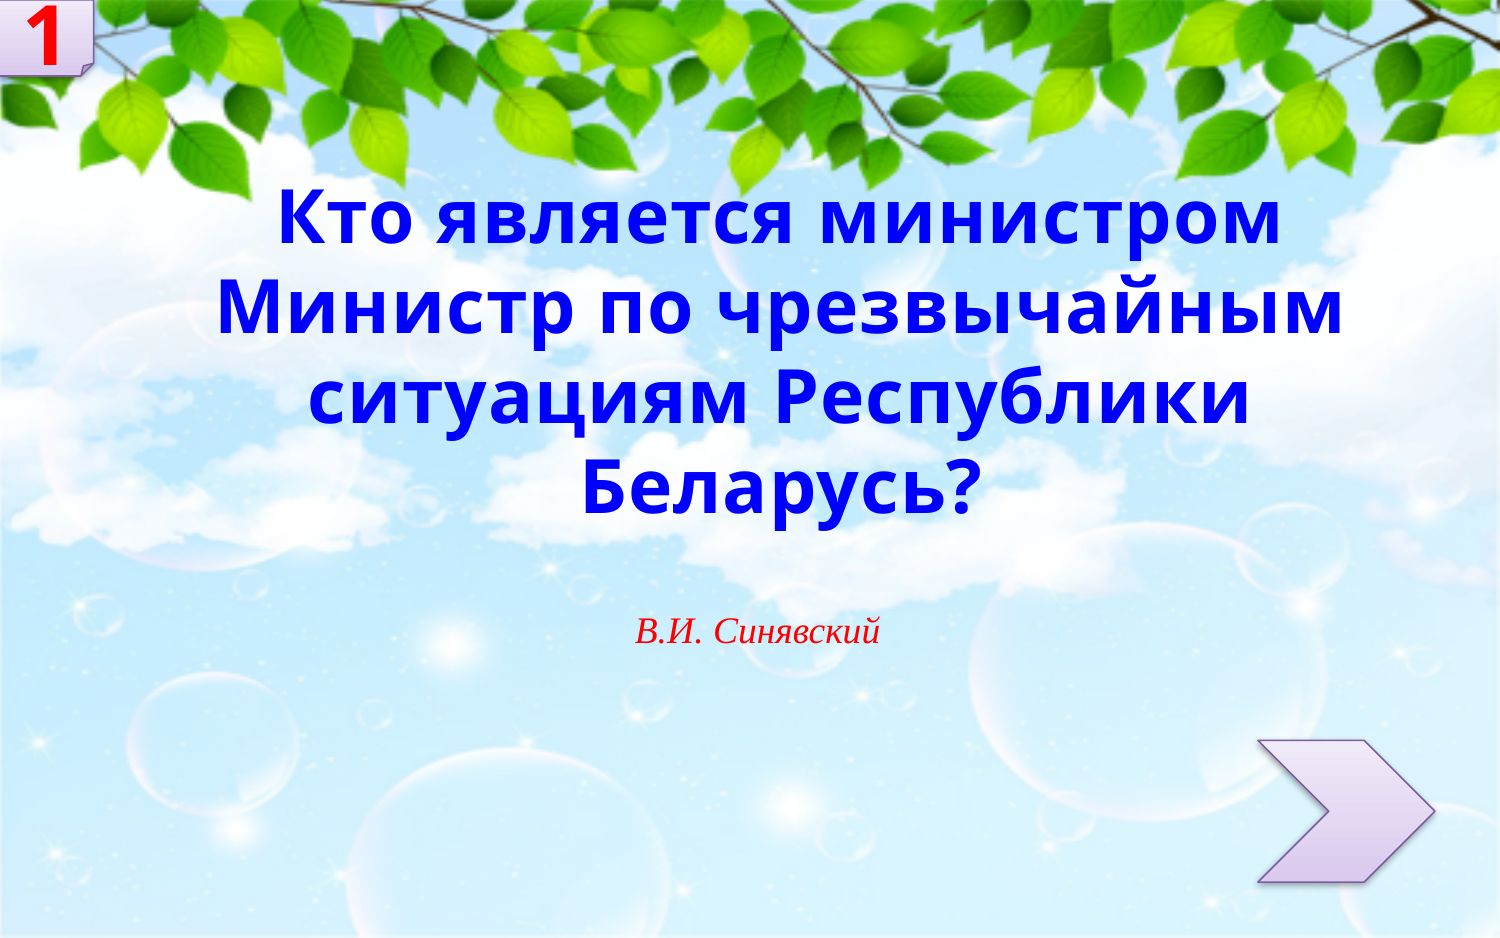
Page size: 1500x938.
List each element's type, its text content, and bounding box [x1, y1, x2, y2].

text_box [1257, 739, 1436, 883]
text_box В.И. Синявский [620, 598, 901, 659]
text_box 1 [0, 0, 95, 77]
text_box Кто является министром Министр по чрезвычайным ситуациям Республики Беларусь? [105, 161, 1457, 537]
picture [0, 0, 1500, 938]
